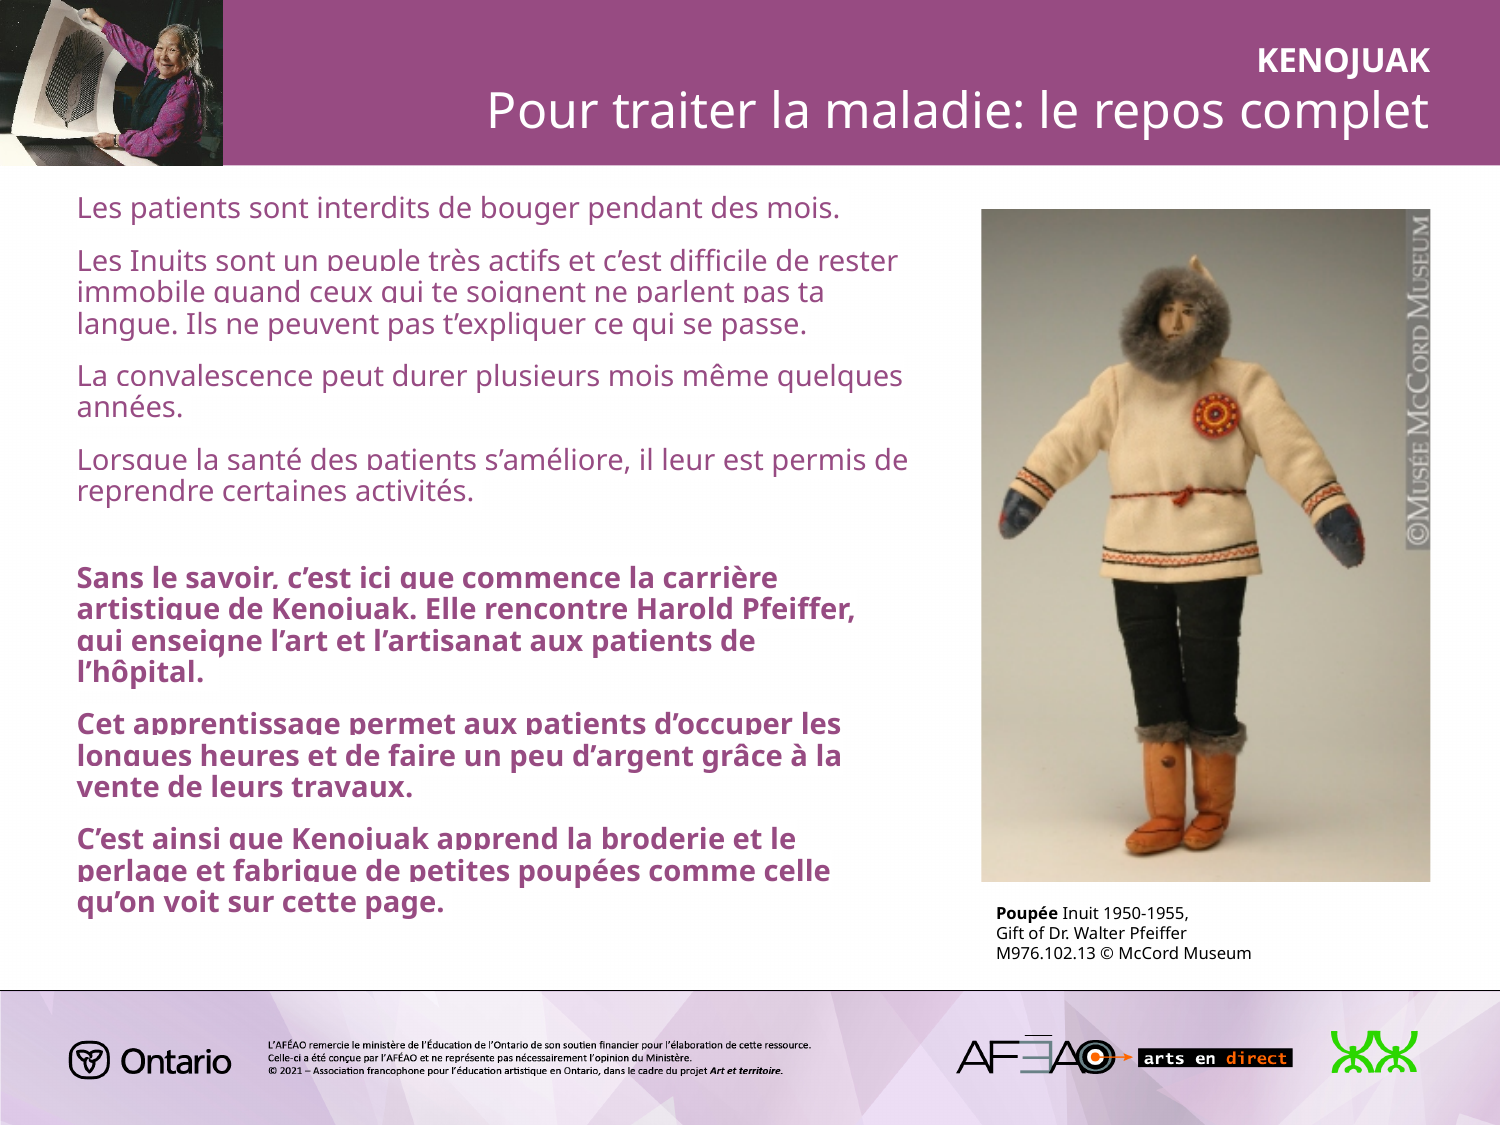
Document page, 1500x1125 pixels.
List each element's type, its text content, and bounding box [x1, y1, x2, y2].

text_box [223, 0, 1500, 166]
picture [0, 0, 1500, 990]
text_box KENOJUAK Pour traiter la maladie: le repos complet [225, 36, 1431, 139]
picture [0, 991, 1500, 1125]
text_box Sans le savoir, c’est ici que commence la carrière artistique de Kenojuak. Elle rencontre Harold Pfeiffer, qui enseigne l’art et l’artisanat aux patients de l’hôpital. Cet apprentissage permet aux patients d’occuper les longues heures et de faire un peu d’argent grâce à la vente de leurs travaux. C’est ainsi que Kenojuak apprend la broderie et le perlage et fabrique de petites poupées comme celle qu’on voit sur cette page. [61, 548, 905, 860]
text_box Poupée Inuit 1950-1955, Gift of Dr. Walter Pfeiffer M976.102.13 © McCord Museum [981, 895, 1500, 971]
text_box Les patients sont interdits de bouger pendant des mois. Les Inuits sont un peuple très actifs et c’est difficile de rester immobile quand ceux qui te soignent ne parlent pas ta langue. Ils ne peuvent pas t’expliquer ce qui se passe. La convalescence peut durer plusieurs mois même quelques années. Lorsque la santé des patients s’améliore, il leur est permis de reprendre certaines activités. [61, 178, 937, 923]
